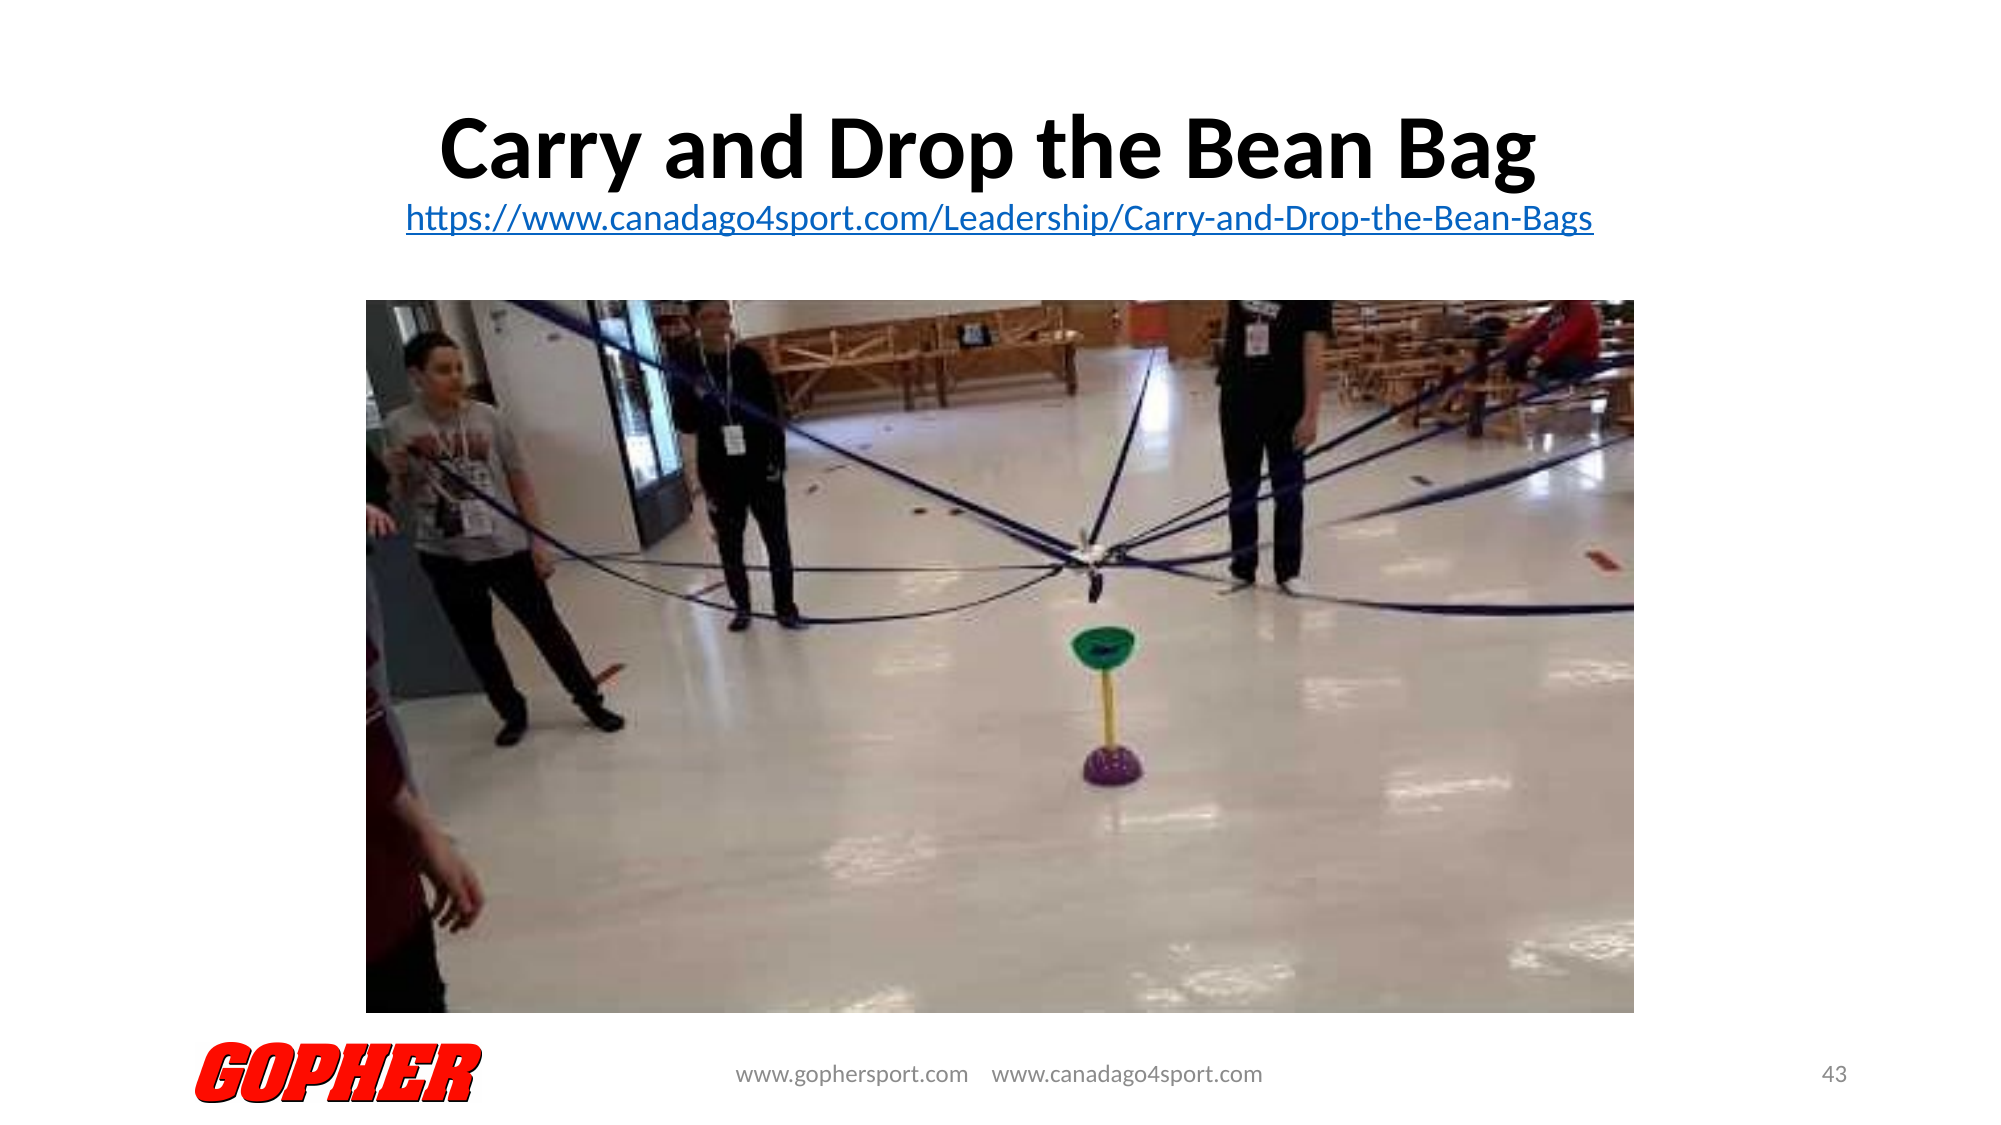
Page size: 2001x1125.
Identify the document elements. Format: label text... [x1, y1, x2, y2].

footer www.gophersport.com www.canadago4sport.com [662, 1042, 1338, 1103]
picture [195, 1042, 482, 1103]
slide_number 43 [1412, 1042, 1863, 1103]
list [365, 299, 1635, 1014]
title Carry and Drop the Bean Bag https://www.canadago4sport.com/Leadership/Carry-and-Drop-the-Bean-Bags [137, 59, 1863, 278]
